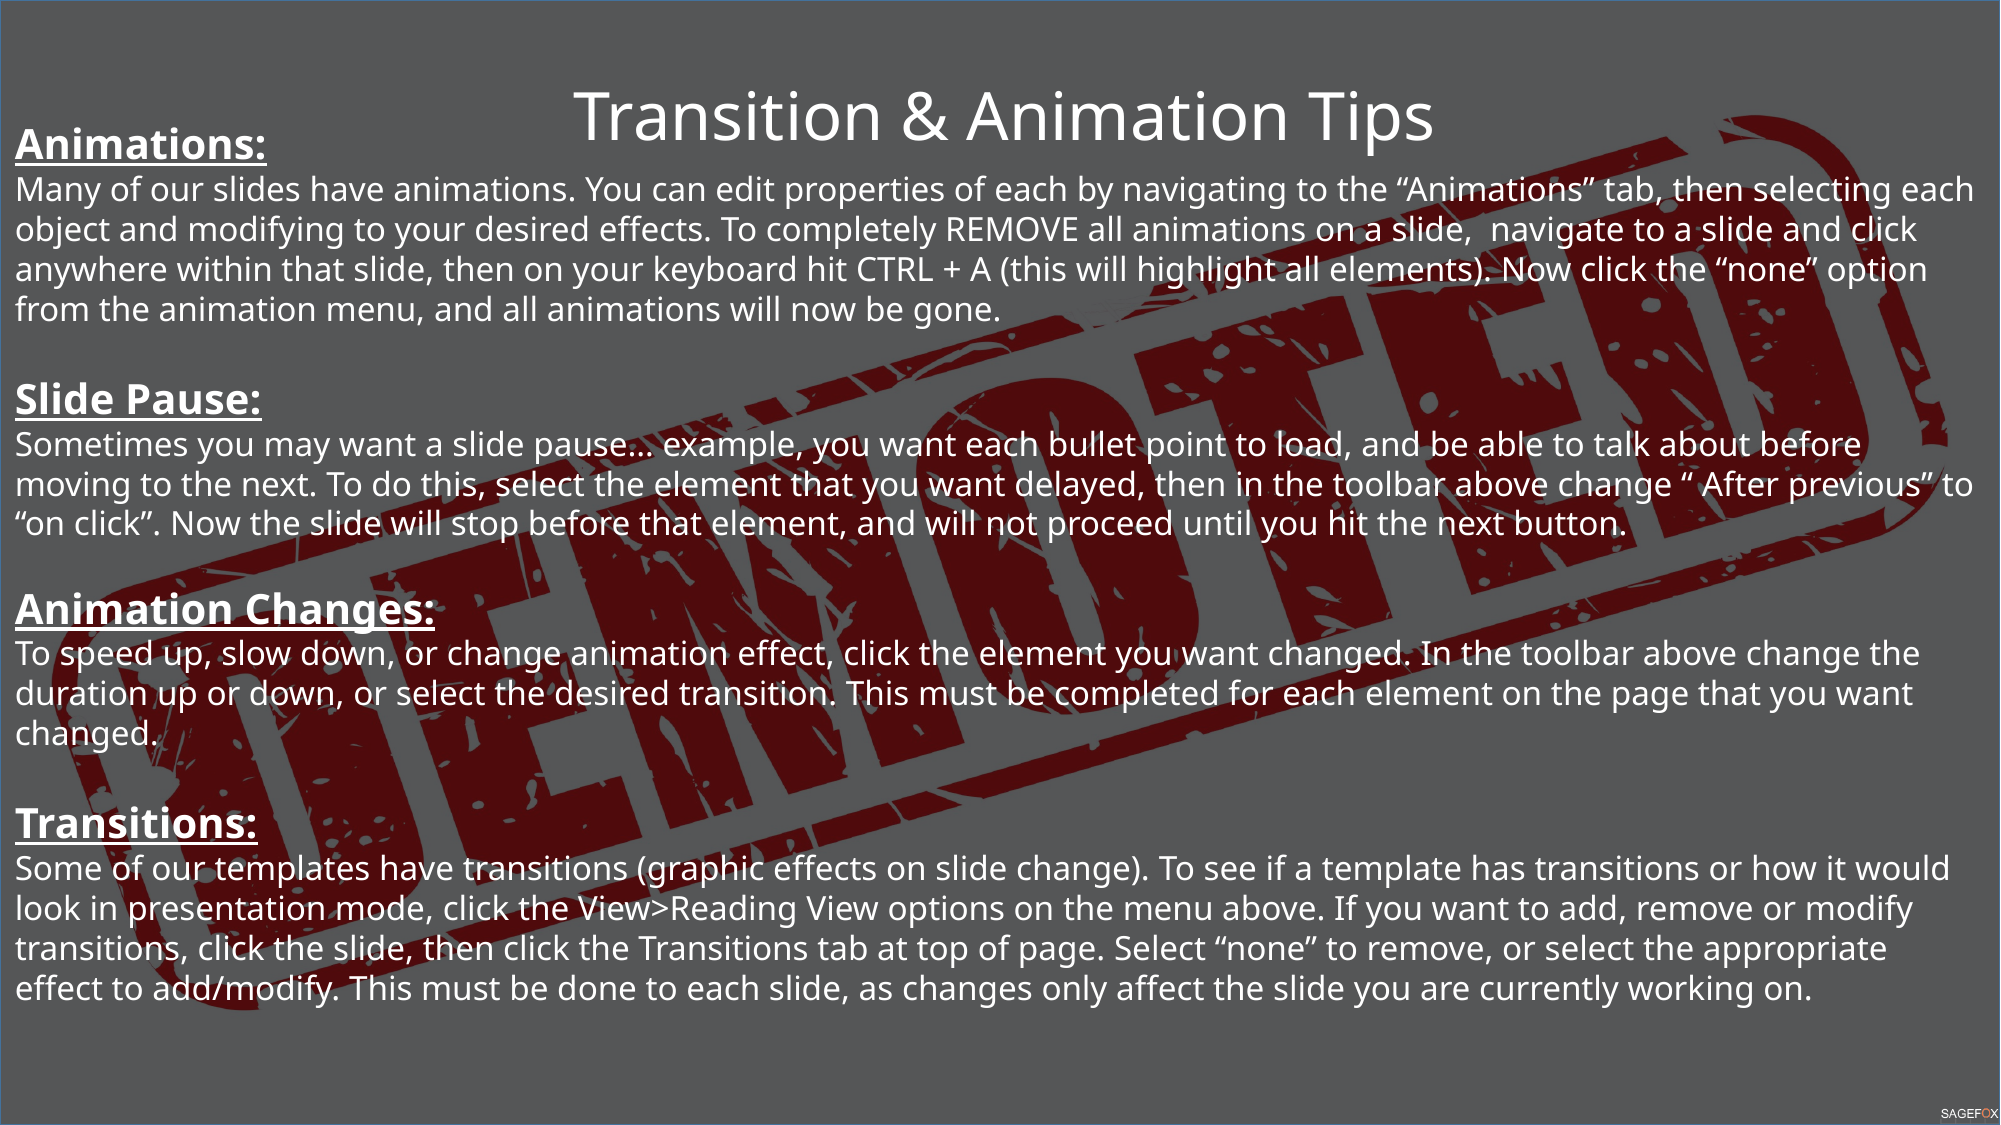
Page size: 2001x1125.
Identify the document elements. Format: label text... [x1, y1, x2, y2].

title Transition & Animation Tips [477, 59, 1532, 177]
text_box Animations: Many of our slides have animations. You can edit properties of each by navigating to the “Animations” tab, then selecting each object and modifying to your desired effects. To completely REMOVE all animations on a slide, navigate to a slide and click anywhere within that slide, then on your keyboard hit CTRL + A (this will highlight all elements). Now click the “none” option from the animation menu, and all animations will now be gone. Slide Pause: Sometimes you may want a slide pause… example, you want each bullet point to load, and be able to talk about before moving to the next. To do this, select the element that you want delayed, then in the toolbar above change “ After previous” to “on click”. Now the slide will stop before that element, and will not proceed until you hit the next button. Animation Changes: To speed up, slow down, or change animation effect, click the element you want changed. In the toolbar above change the duration up or down, or select the desired transition. This must be completed for each element on the page that you want changed. Transitions: Some of our templates have transitions (graphic effects on slide change). To see if a template has transitions or how it would look in presentation mode, click the View>Reading View options on the menu above. If you want to add, remove or modify transitions, click the slide, then click the Transitions tab at top of page. Select “none” to remove, or select the appropriate effect to add/modify. This must be done to each slide, as changes only affect the slide you are currently working on. [0, 0, 2000, 1125]
